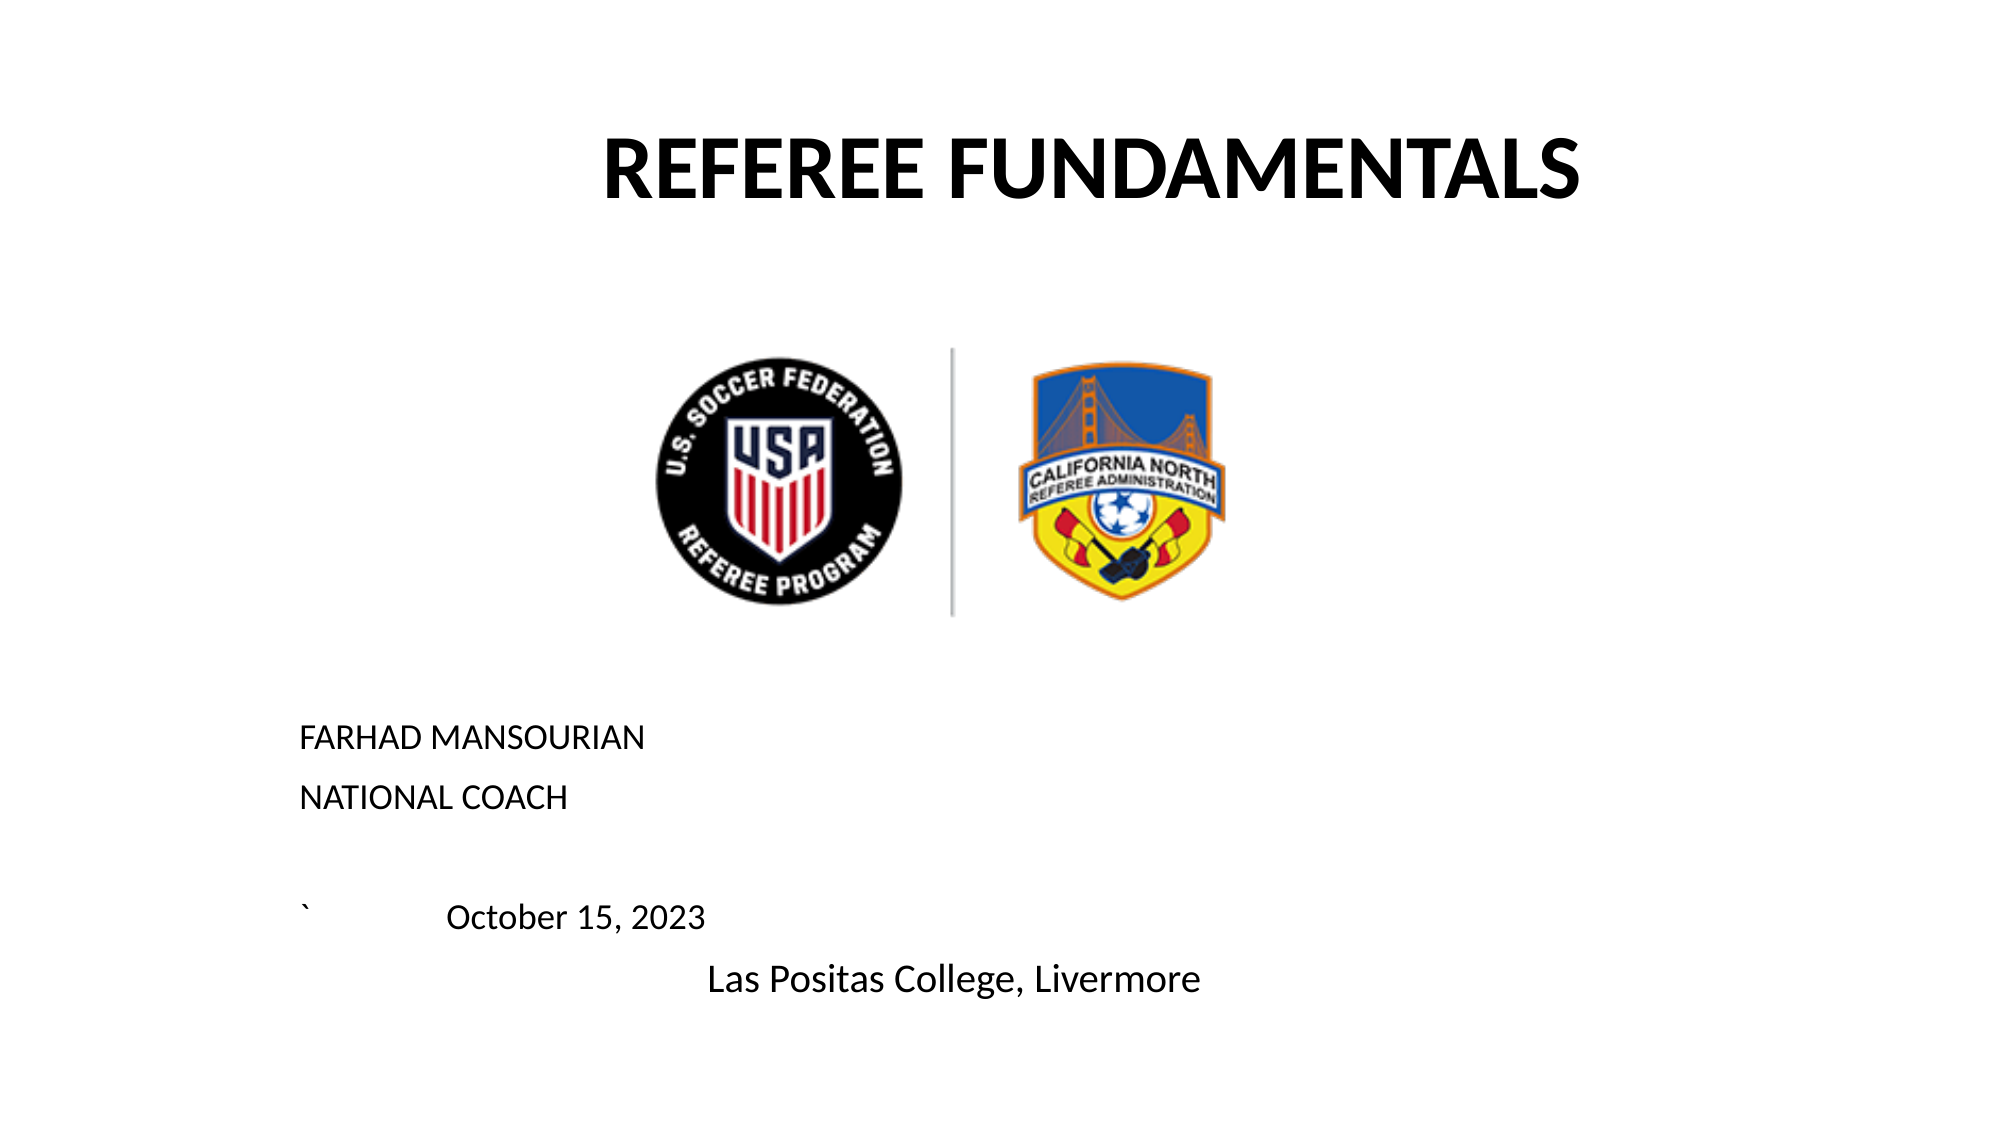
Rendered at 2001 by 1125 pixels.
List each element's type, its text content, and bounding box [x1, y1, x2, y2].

title REFEREE fundamentals [137, 59, 1863, 278]
picture [635, 336, 1268, 628]
list FARHAD MANSOURIAN NATIONAL COACH ` October 15, 2023 Las Positas College, Livermore [137, 299, 1863, 1014]
